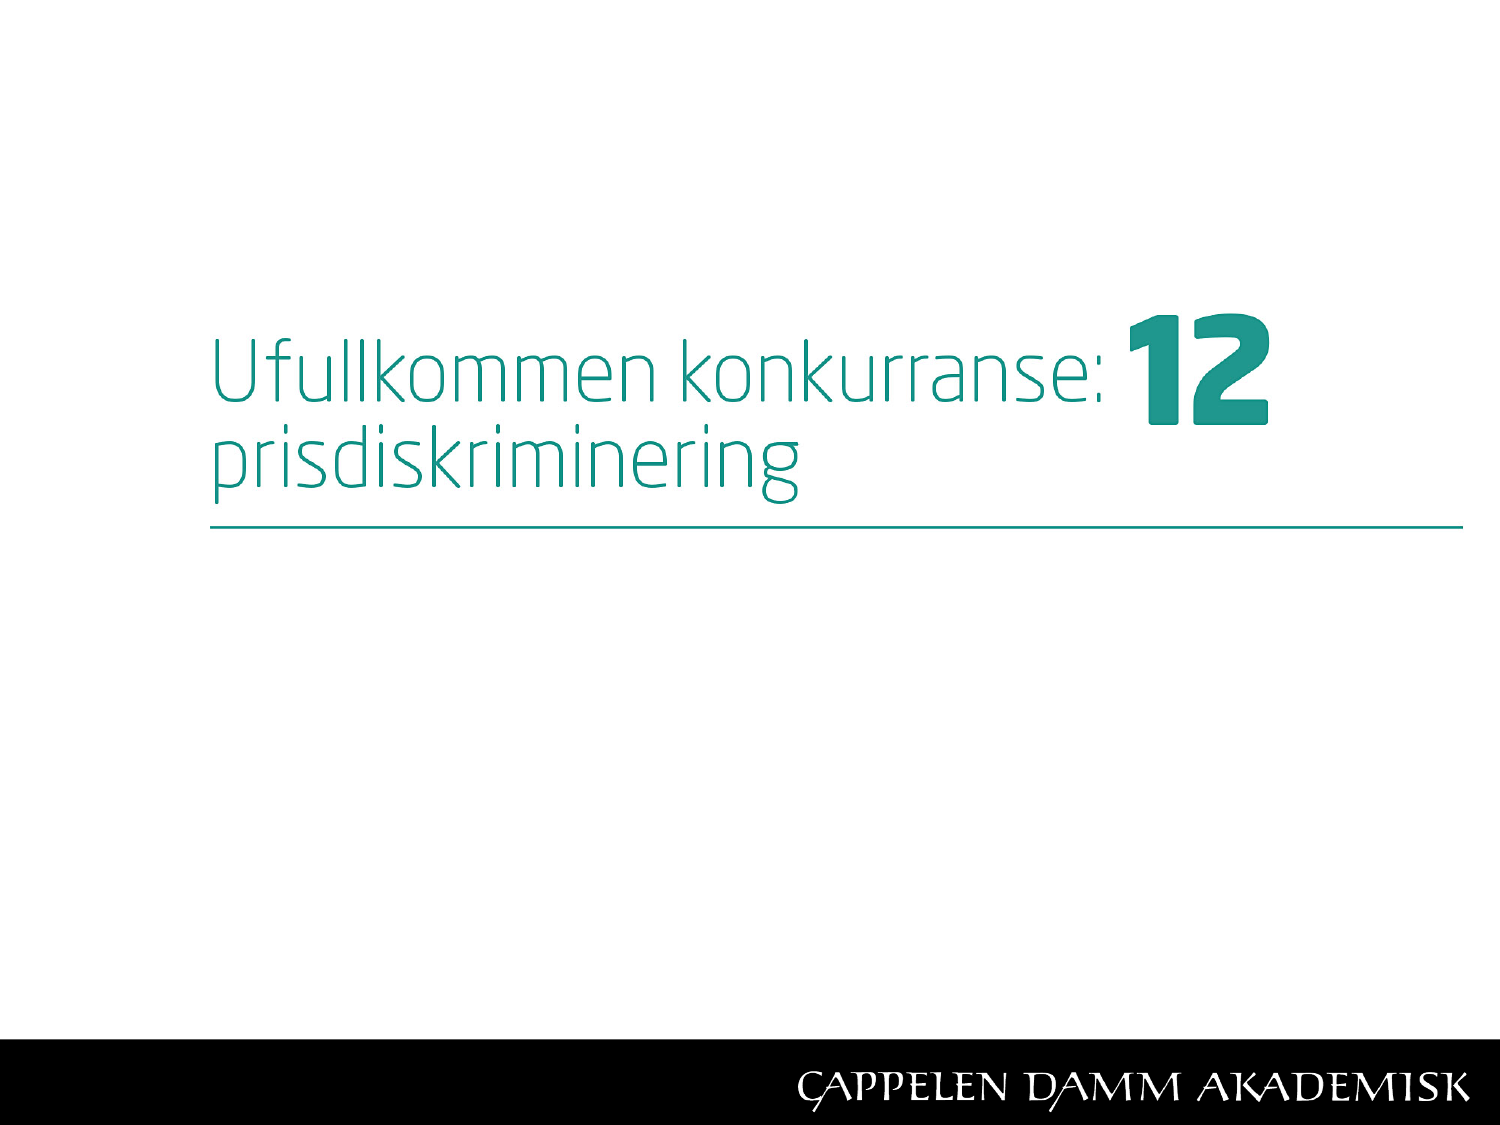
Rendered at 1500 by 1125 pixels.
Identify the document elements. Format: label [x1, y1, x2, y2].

picture [0, 292, 1500, 547]
picture [797, 1070, 1471, 1113]
